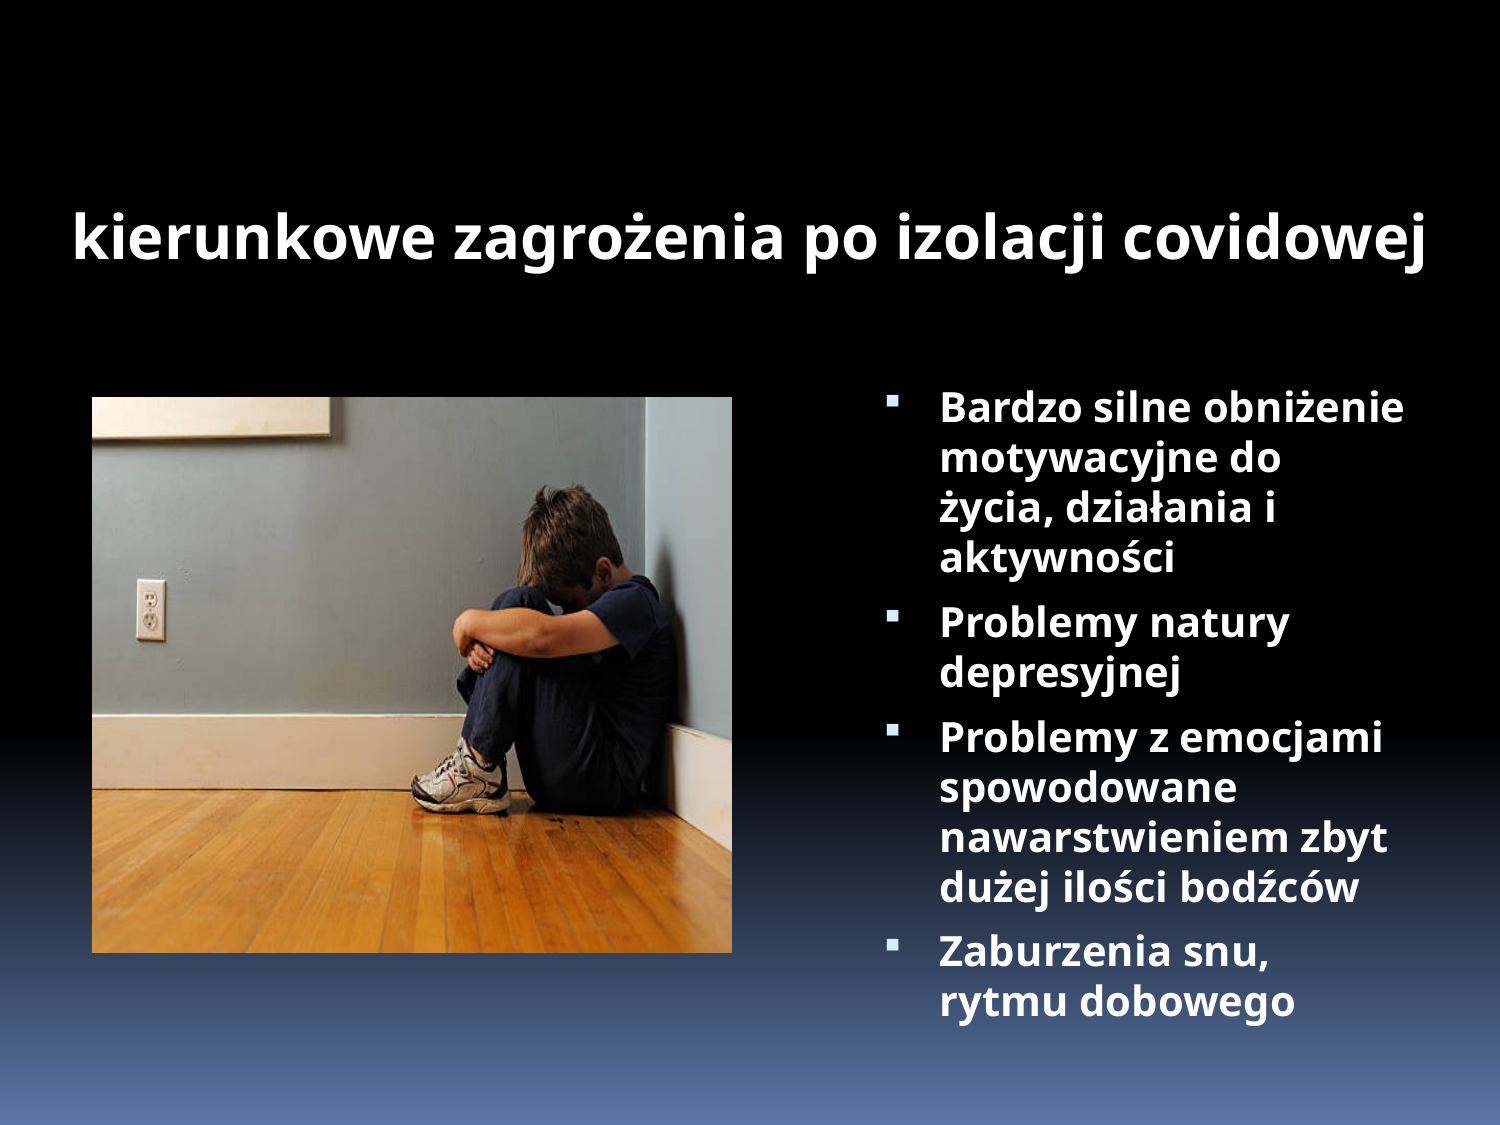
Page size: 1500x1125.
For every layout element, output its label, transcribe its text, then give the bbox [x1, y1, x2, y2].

list Bardzo silne obniżenie motywacyjne do życia, działania i aktywności Problemy natury depresyjnej Problemy z emocjami spowodowane nawarstwieniem zbyt dużej ilości bodźców Zaburzenia snu, rytmu dobowego [857, 373, 1423, 965]
picture [91, 396, 732, 953]
text_box kierunkowe zagrożenia po izolacji covidowej [0, 190, 1500, 279]
